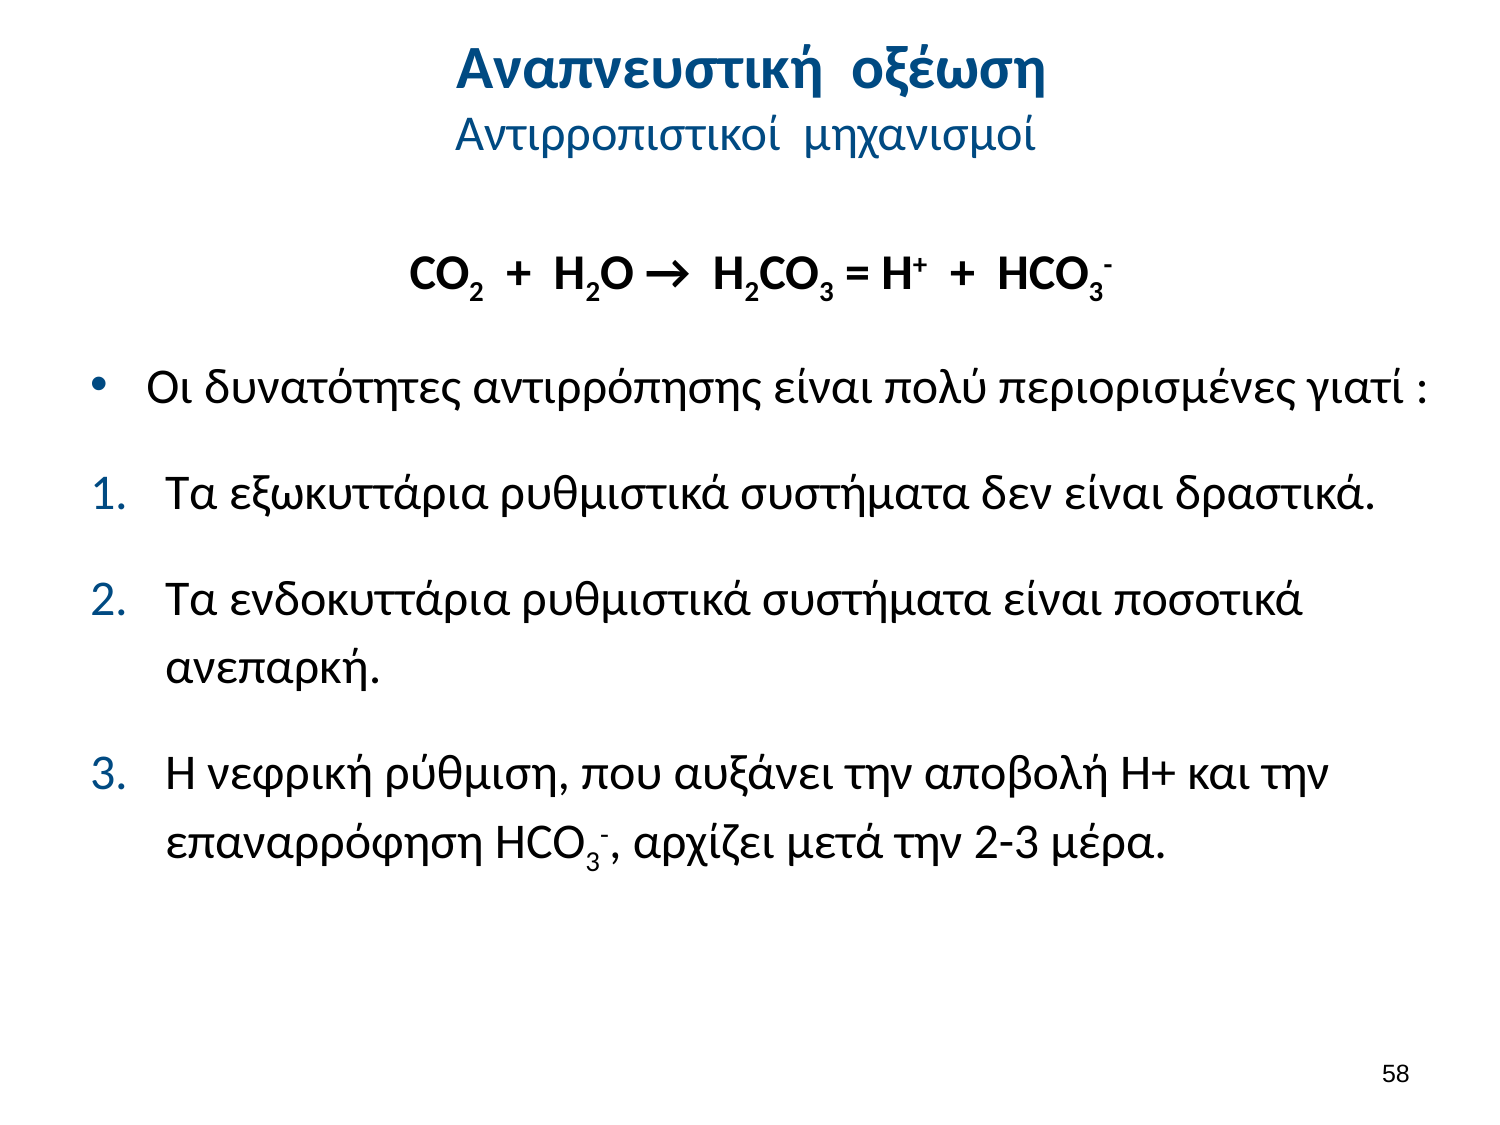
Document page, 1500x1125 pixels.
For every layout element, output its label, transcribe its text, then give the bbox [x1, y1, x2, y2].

list CO2 + H2O → H2CO3 = H+ + HCO3- Οι δυνατότητες αντιρρόπησης είναι πολύ περιορισμένες γιατί : Τα εξωκυττάρια ρυθμιστικά συστήματα δεν είναι δραστικά. Τα ενδοκυττάρια ρυθμιστικά συστήματα είναι ποσοτικά ανεπαρκή. Η νεφρική ρύθμιση, που αυξάνει την αποβολή Η+ και την επαναρρόφηση HCO3-, αρχίζει μετά την 2-3 μέρα. [75, 231, 1447, 1024]
slide_number 57 [1074, 1042, 1425, 1103]
title Αναπνευστική οξέωση Αντιρροπιστικοί μηχανισμοί [76, 19, 1427, 169]
